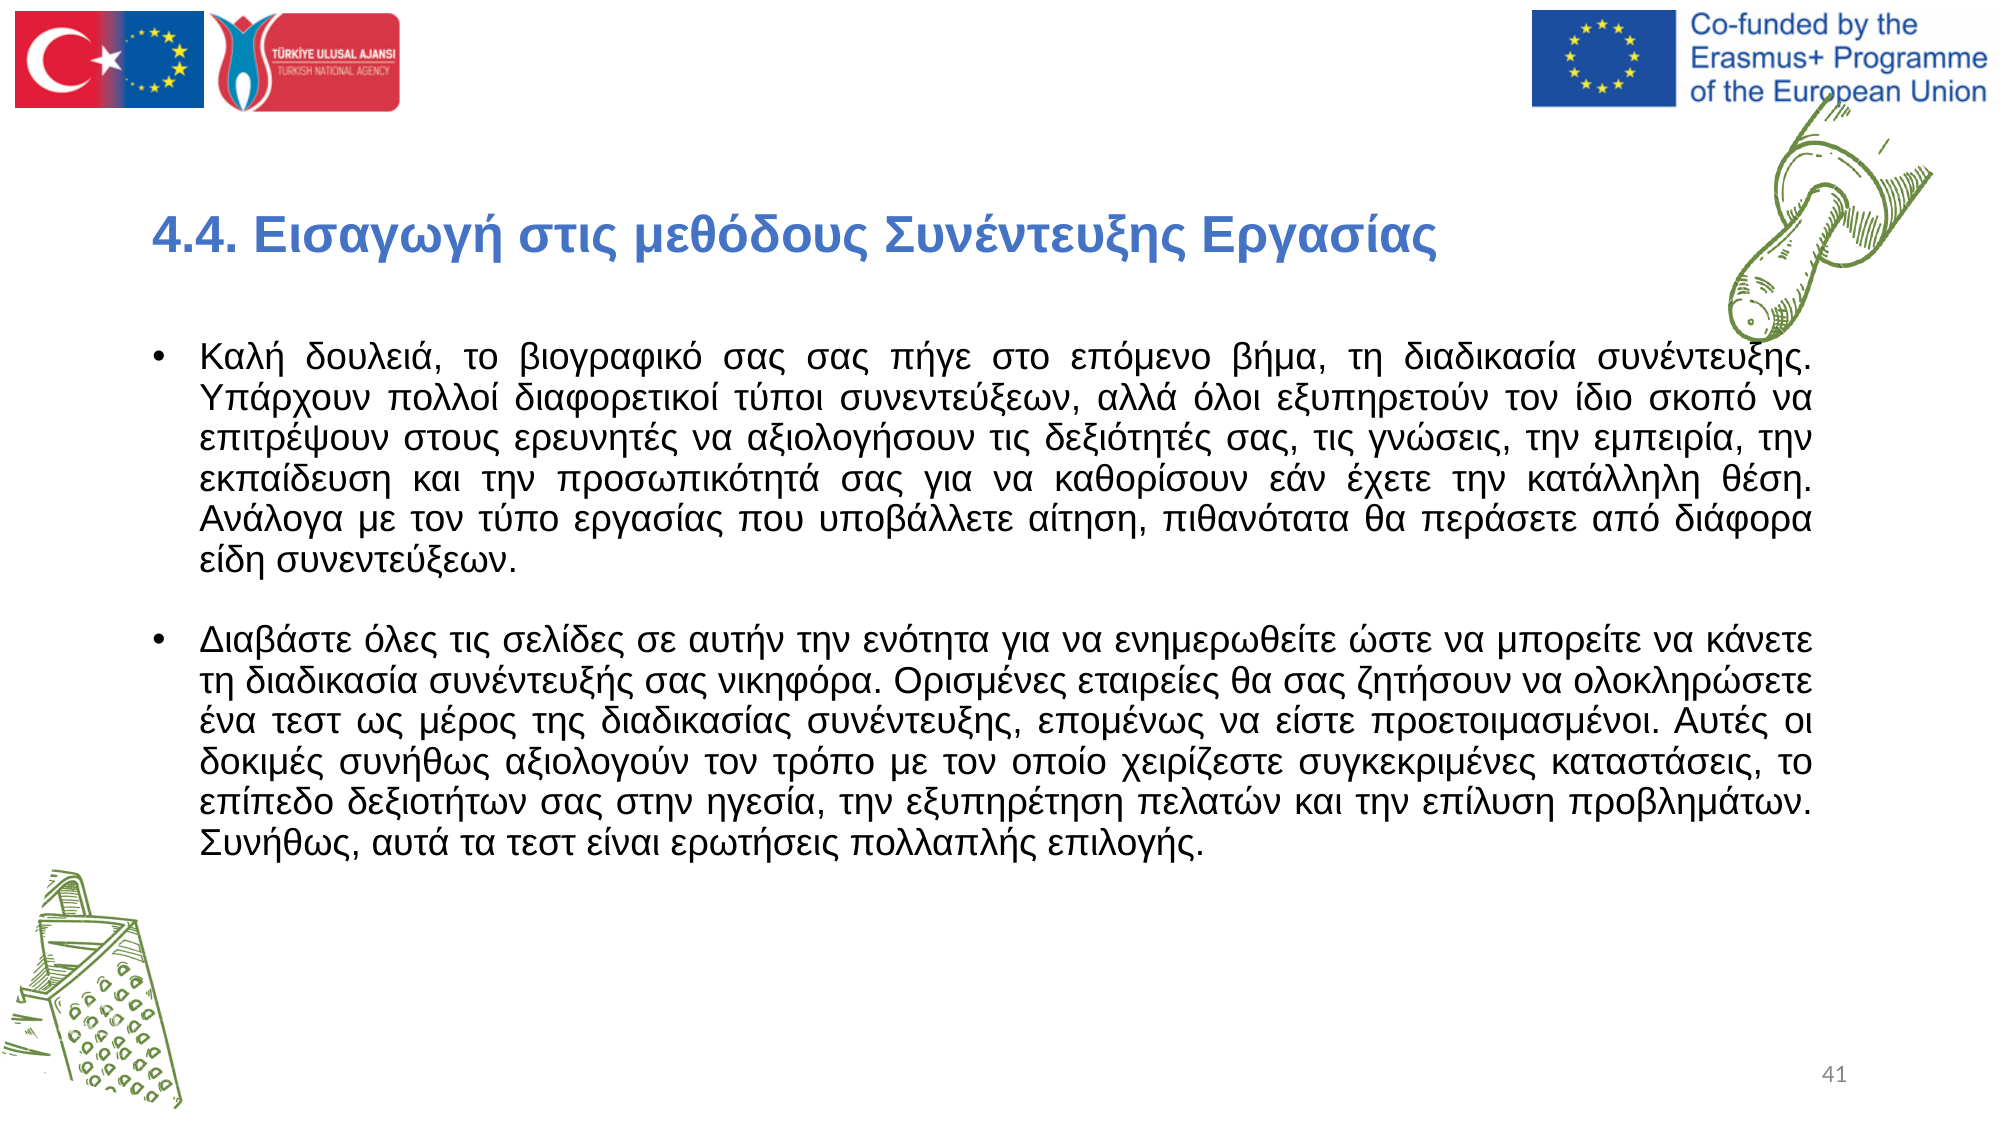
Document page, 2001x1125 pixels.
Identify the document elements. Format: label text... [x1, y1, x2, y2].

slide_number ‹#› [1412, 1042, 1863, 1103]
list Καλή δουλειά, το βιογραφικό σας σας πήγε στο επόμενο βήμα, τη διαδικασία συνέντευξης. Υπάρχουν πολλοί διαφορετικοί τύποι συνεντεύξεων, αλλά όλοι εξυπηρετούν τον ίδιο σκοπό να επιτρέψουν στους ερευνητές να αξιολογήσουν τις δεξιότητές σας, τις γνώσεις, την εμπειρία, την εκπαίδευση και την προσωπικότητά σας για να καθορίσουν εάν έχετε την κατάλληλη θέση. Ανάλογα με τον τύπο εργασίας που υποβάλλετε αίτηση, πιθανότατα θα περάσετε από διάφορα είδη συνεντεύξεων. Διαβάστε όλες τις σελίδες σε αυτήν την ενότητα για να ενημερωθείτε ώστε να μπορείτε να κάνετε τη διαδικασία συνέντευξής σας νικηφόρα. Ορισμένες εταιρείες θα σας ζητήσουν να ολοκληρώσετε ένα τεστ ως μέρος της διαδικασίας συνέντευξης, επομένως να είστε προετοιμασμένοι. Αυτές οι δοκιμές συνήθως αξιολογούν τον τρόπο με τον οποίο χειρίζεστε συγκεκριμένες καταστάσεις, το επίπεδο δεξιοτήτων σας στην ηγεσία, την εξυπηρέτηση πελατών και την επίλυση προβλημάτων. Συνήθως, αυτά τα τεστ είναι ερωτήσεις πολλαπλής επιλογής. [137, 329, 1830, 981]
picture [15, 11, 204, 108]
picture [1532, 10, 2000, 418]
picture [208, 8, 406, 118]
title 4.4. Εισαγωγή στις μεθόδους Συνέντευξης Εργασίας [137, 118, 1863, 353]
picture [0, 825, 274, 1125]
